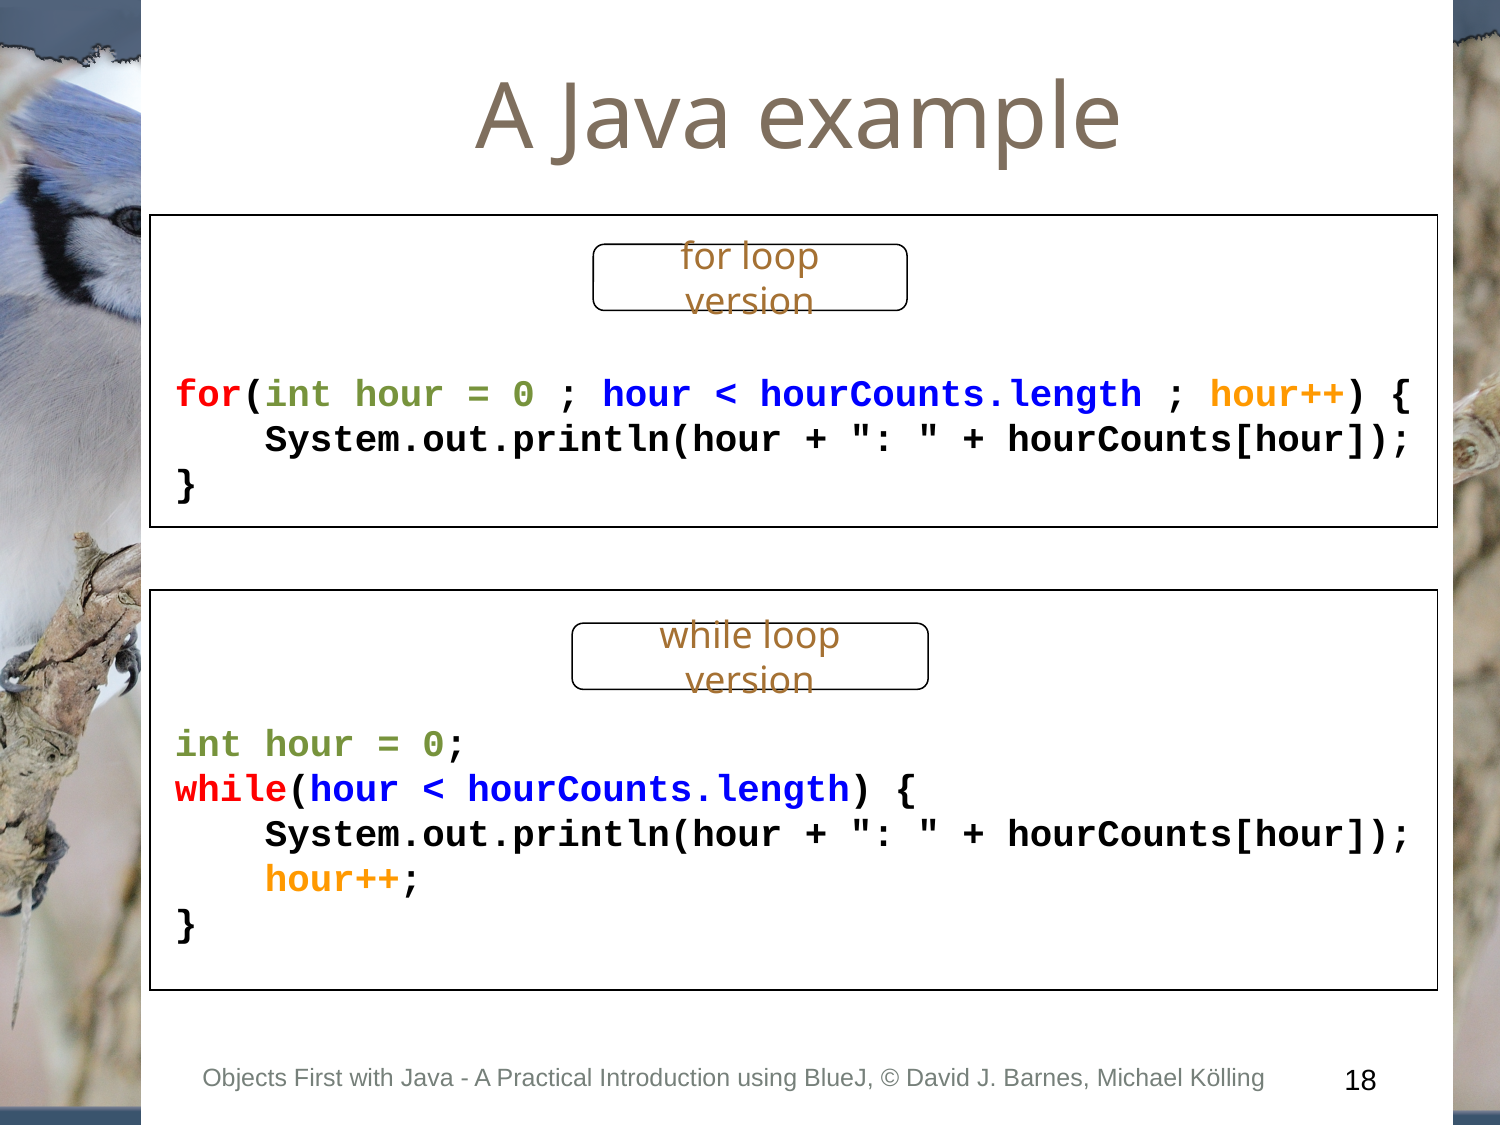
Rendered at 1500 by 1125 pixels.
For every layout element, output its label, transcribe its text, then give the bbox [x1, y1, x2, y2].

title A Java example [162, 62, 1438, 161]
picture [0, 0, 141, 1125]
text_box Objects First with Java - A Practical Introduction using BlueJ, © David J. Barnes, Michael Kölling [187, 1054, 1325, 1105]
text_box [149, 214, 1438, 528]
picture [1453, 0, 1500, 1125]
text_box [149, 589, 1438, 990]
